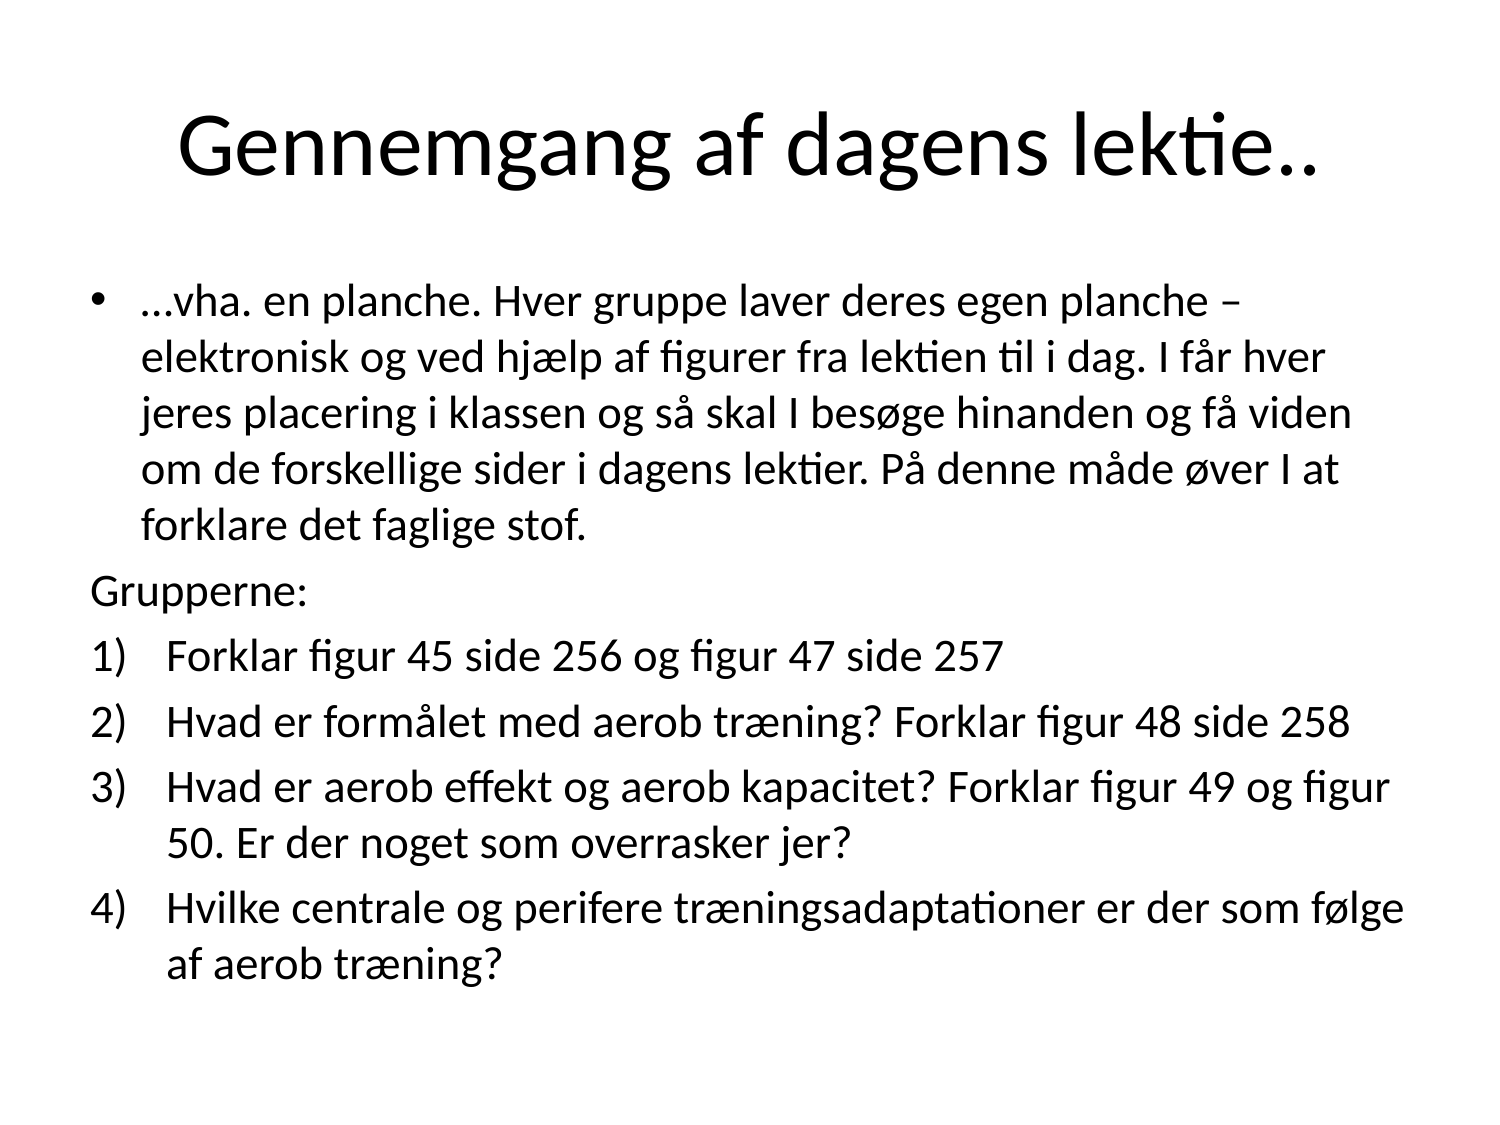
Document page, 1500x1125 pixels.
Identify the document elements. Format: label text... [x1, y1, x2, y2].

list …vha. en planche. Hver gruppe laver deres egen planche – elektronisk og ved hjælp af figurer fra lektien til i dag. I får hver jeres placering i klassen og så skal I besøge hinanden og få viden om de forskellige sider i dagens lektier. På denne måde øver I at forklare det faglige stof. Grupperne: Forklar figur 45 side 256 og figur 47 side 257 Hvad er formålet med aerob træning? Forklar figur 48 side 258 Hvad er aerob effekt og aerob kapacitet? Forklar figur 49 og figur 50. Er der noget som overrasker jer? Hvilke centrale og perifere træningsadaptationer er der som følge af aerob træning? [75, 262, 1425, 1005]
title Gennemgang af dagens lektie.. [75, 45, 1425, 233]
